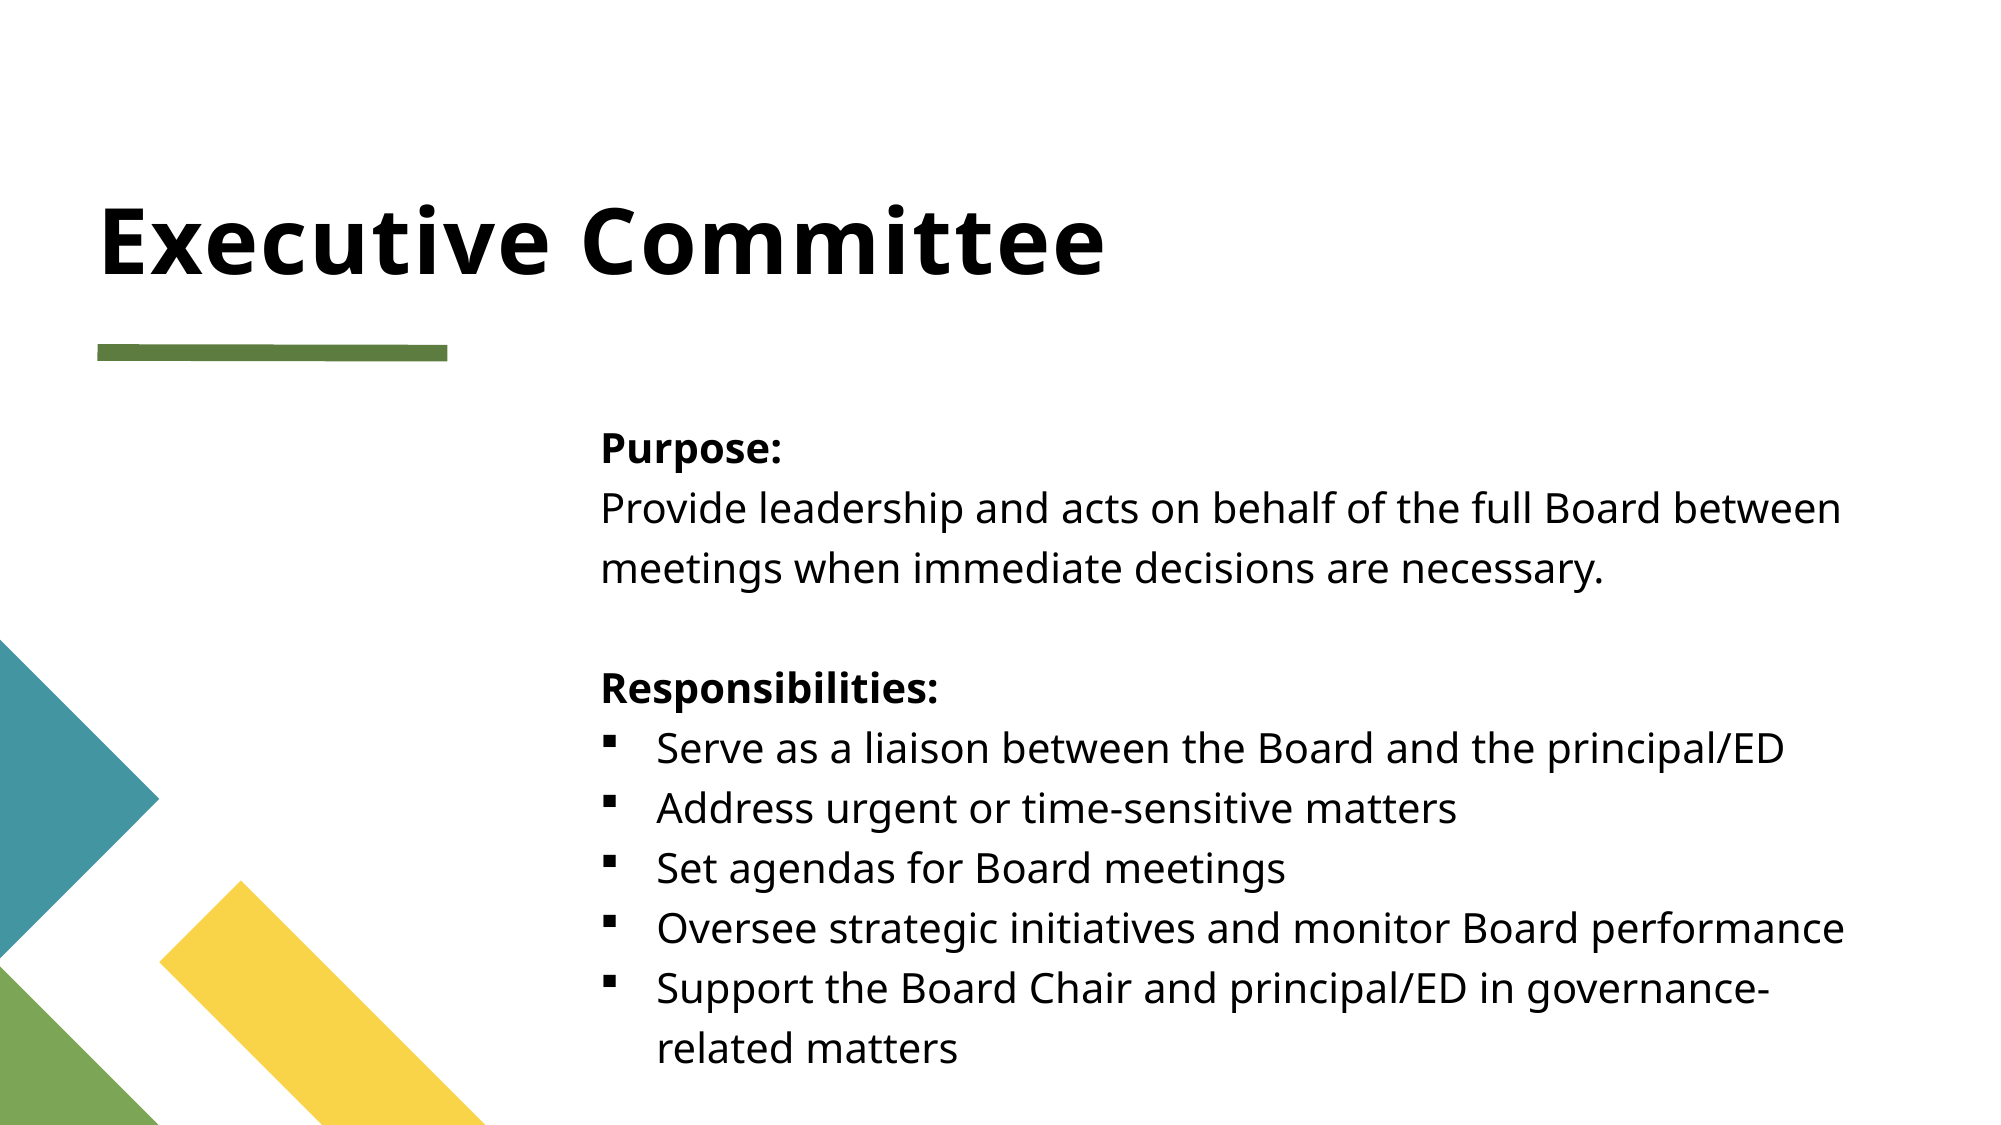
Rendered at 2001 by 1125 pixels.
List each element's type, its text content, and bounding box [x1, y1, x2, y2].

title Executive Committee [97, 16, 1882, 293]
text_box [33, 424, 934, 701]
list Purpose: Provide leadership and acts on behalf of the full Board between meetings when immediate decisions are necessary. Responsibilities: Serve as a liaison between the Board and the principal/ED Address urgent or time-sensitive matters Set agendas for Board meetings Oversee strategic initiatives and monitor Board performance Support the Board Chair and principal/ED in governance-related matters [600, 374, 1882, 1082]
